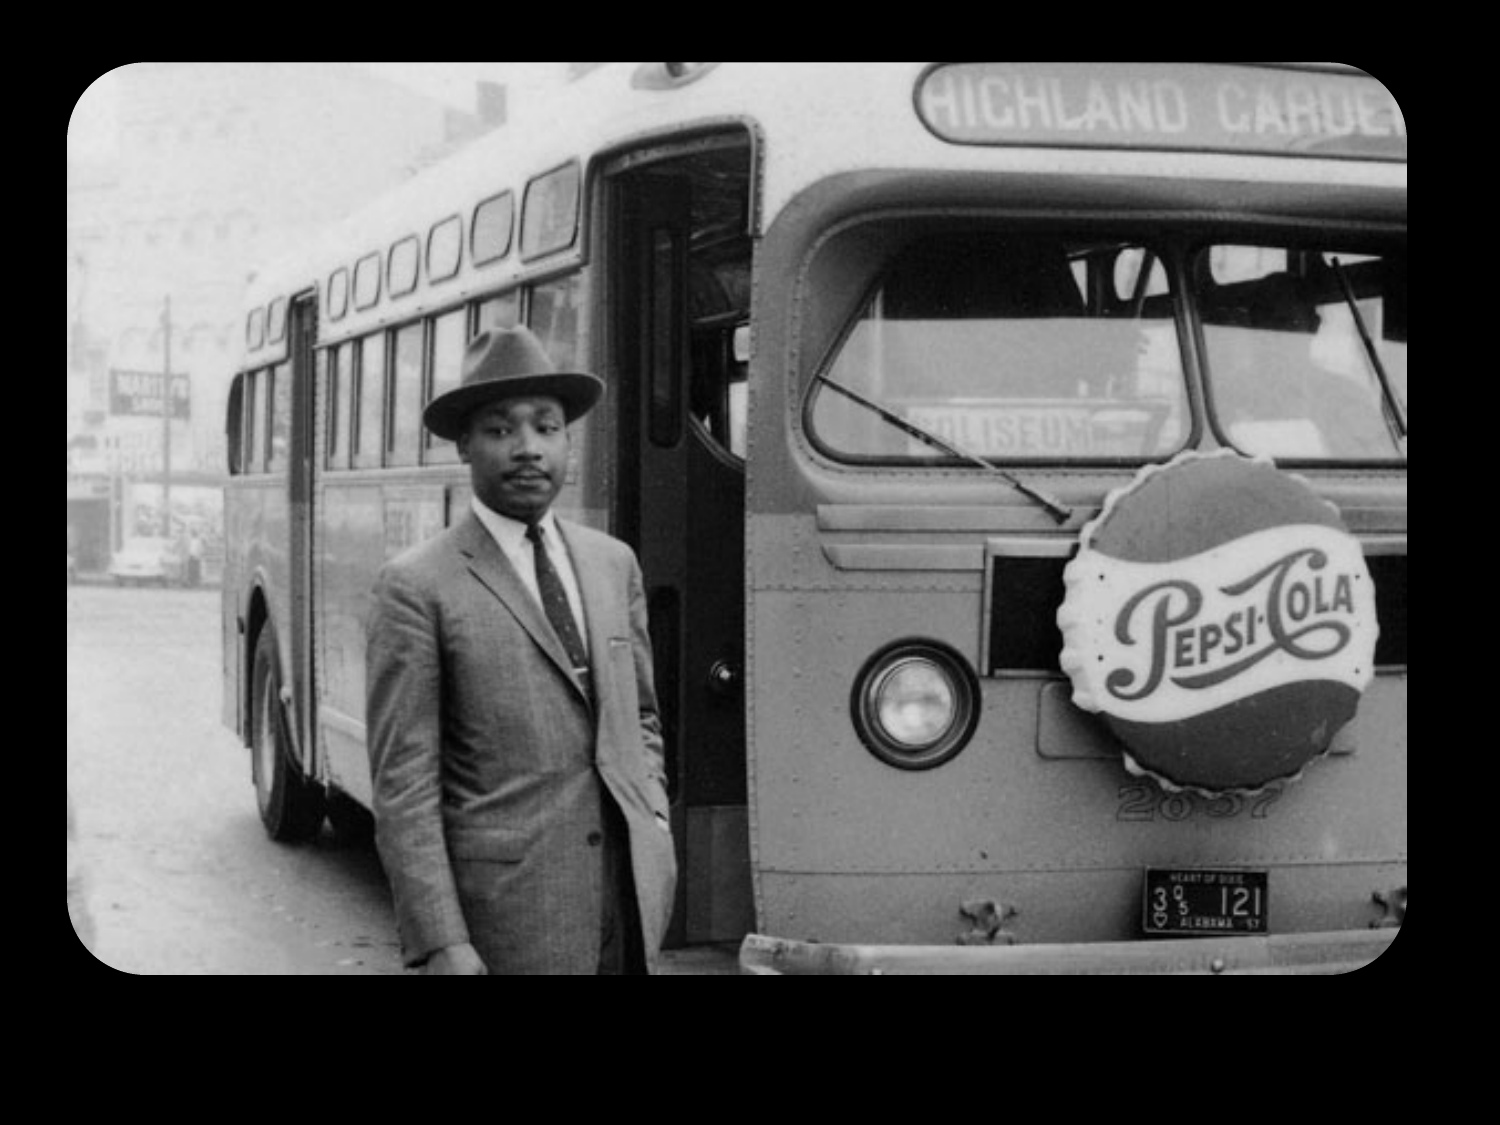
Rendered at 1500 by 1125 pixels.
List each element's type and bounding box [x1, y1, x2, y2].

picture [66, 62, 1408, 976]
